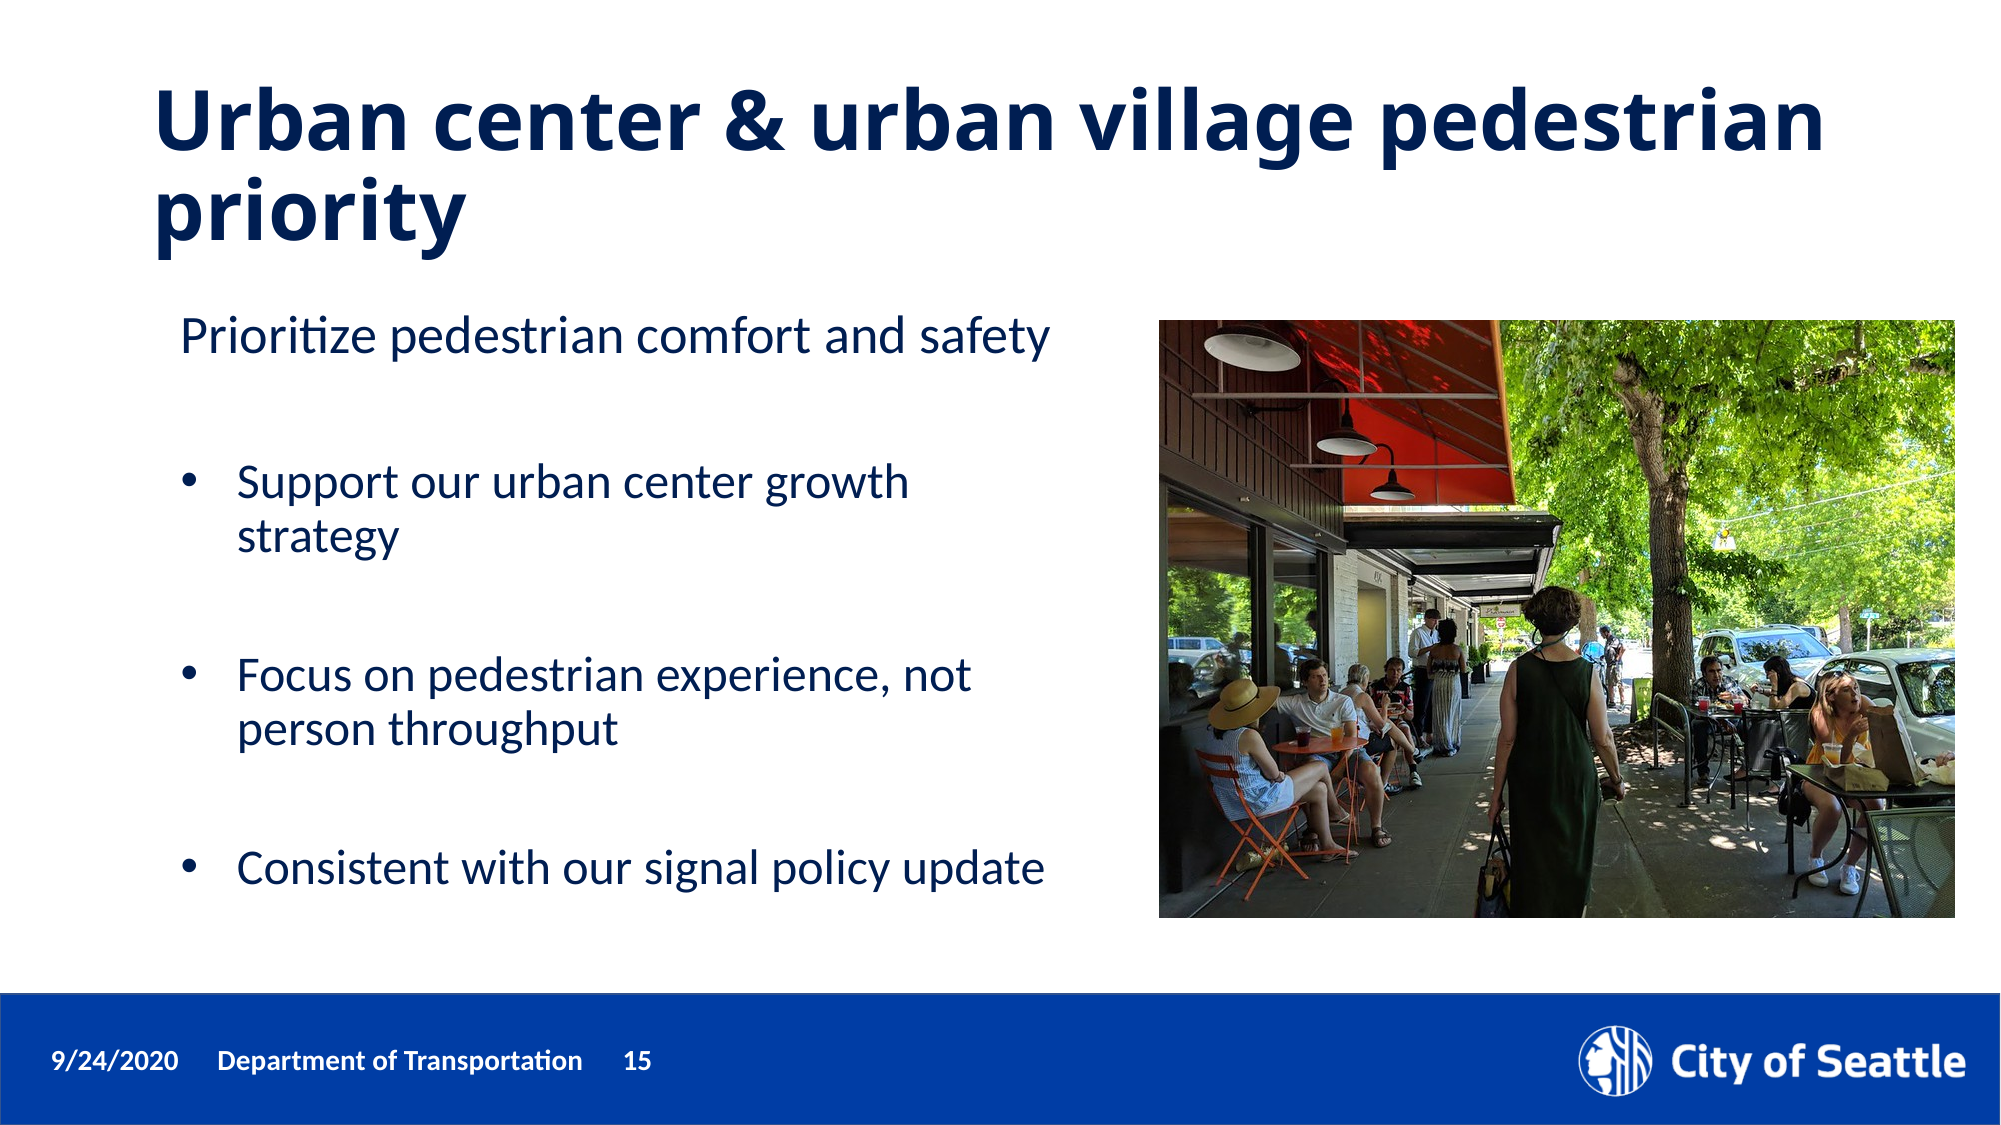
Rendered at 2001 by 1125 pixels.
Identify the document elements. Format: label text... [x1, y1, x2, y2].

title Urban center & urban village pedestrian priority [137, 59, 1863, 278]
picture [1544, 993, 2000, 1125]
picture [1159, 320, 1955, 918]
list Prioritize pedestrian comfort and safety Support our urban center growth strategy Focus on pedestrian experience, not person throughput Consistent with our signal policy update [137, 299, 1094, 972]
